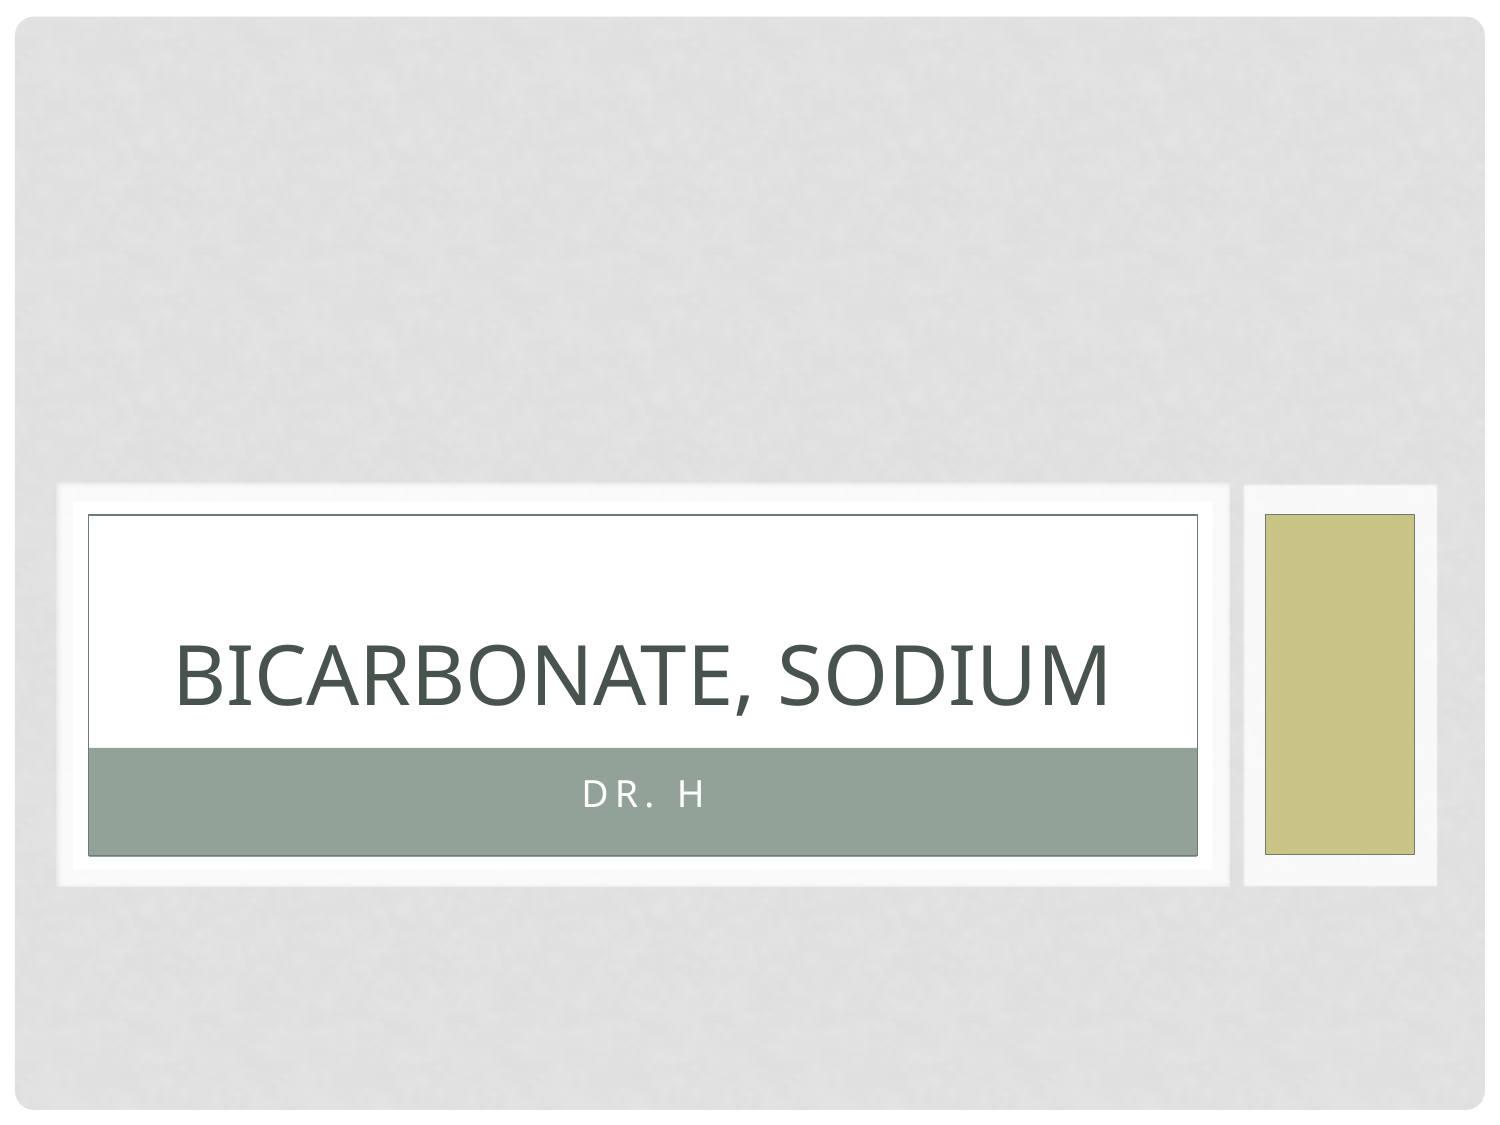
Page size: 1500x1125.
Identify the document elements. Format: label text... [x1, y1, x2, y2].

subtitle Dr. H [105, 762, 1181, 838]
title BICARBONATE, SODIUM [99, 529, 1187, 730]
